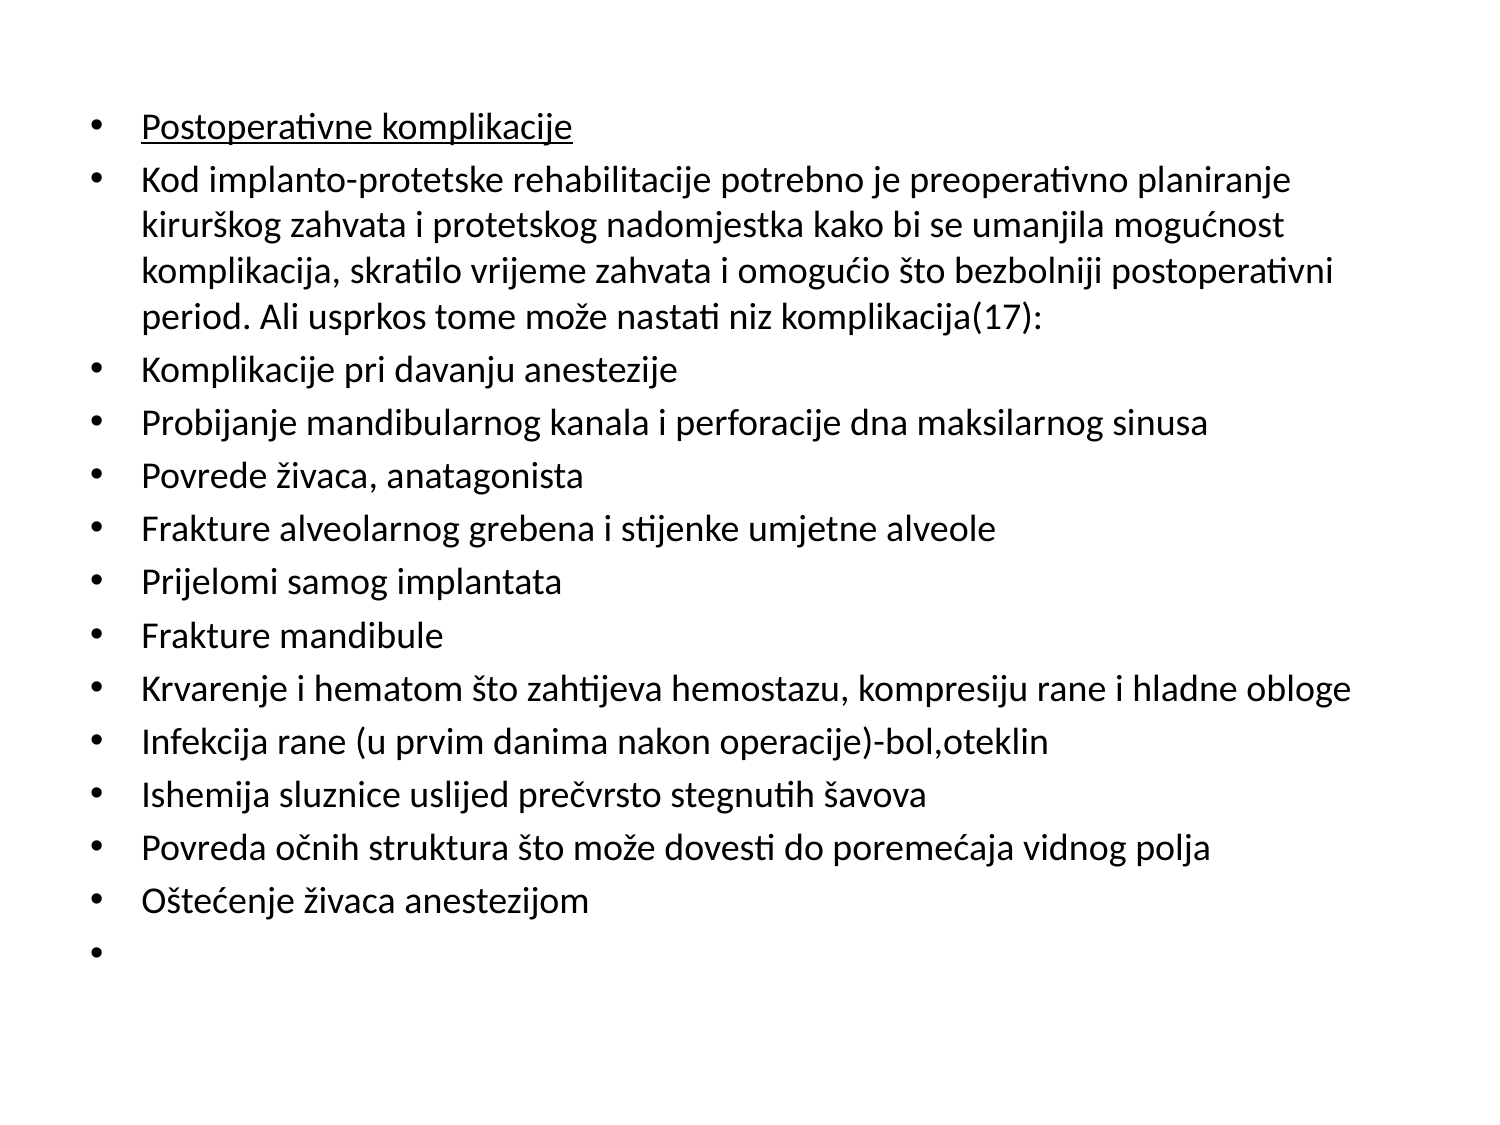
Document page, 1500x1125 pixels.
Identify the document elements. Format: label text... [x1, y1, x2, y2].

list Postoperativne komplikacije Kod implanto-protetske rehabilitacije potrebno je preoperativno planiranje kirurškog zahvata i protetskog nadomjestka kako bi se umanjila mogućnost komplikacija, skratilo vrijeme zahvata i omogućio što bezbolniji postoperativni period. Ali usprkos tome može nastati niz komplikacija(17): Komplikacije pri davanju anestezije Probijanje mandibularnog kanala i perforacije dna maksilarnog sinusa Povrede živaca, anatagonista Frakture alveolarnog grebena i stijenke umjetne alveole Prijelomi samog implantata Frakture mandibule Krvarenje i hematom što zahtijeva hemostazu, kompresiju rane i hladne obloge Infekcija rane (u prvim danima nakon operacije)-bol,oteklin Ishemija sluznice uslijed prečvrsto stegnutih šavova Povreda očnih struktura što može dovesti do poremećaja vidnog polja Oštećenje živaca anestezijom [75, 93, 1425, 1005]
